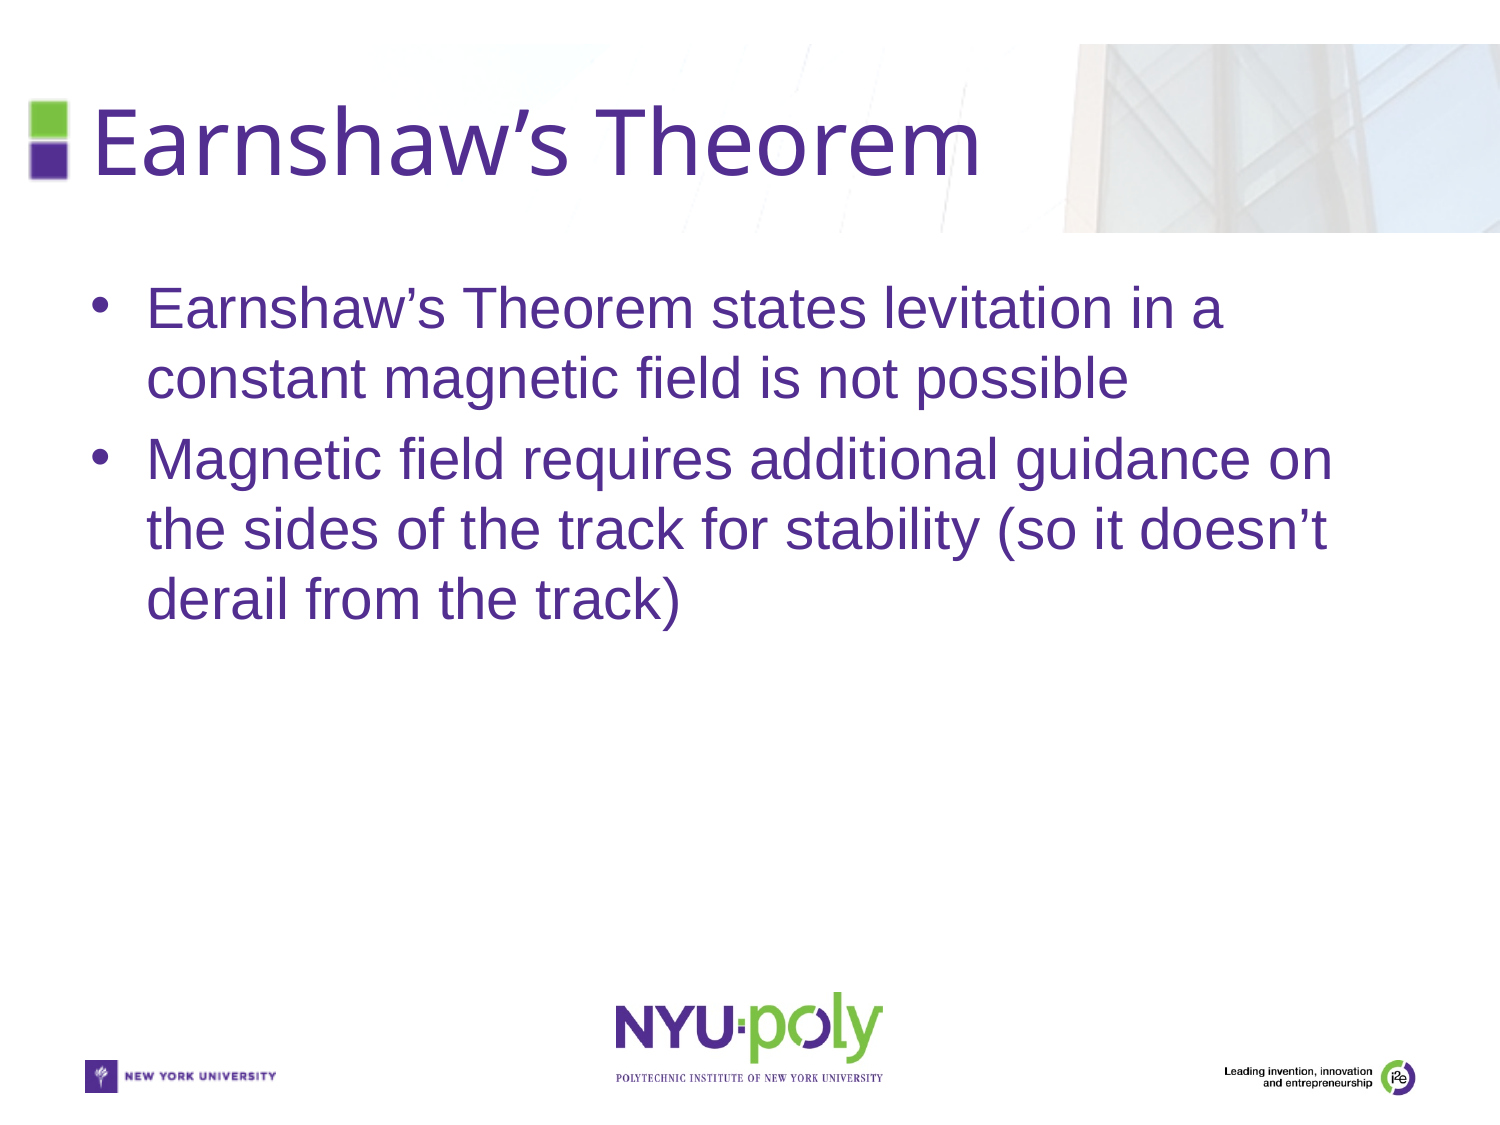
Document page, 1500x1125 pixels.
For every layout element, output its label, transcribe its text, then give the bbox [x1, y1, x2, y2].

list Earnshaw’s Theorem states levitation in a constant magnetic field is not possible Magnetic field requires additional guidance on the sides of the track for stability (so it doesn’t derail from the track) [75, 262, 1425, 1005]
picture [616, 1005, 883, 1082]
title Earnshaw’s Theorem [75, 45, 1425, 233]
picture [1225, 1060, 1416, 1096]
picture [85, 1060, 276, 1093]
picture [22, 97, 73, 185]
